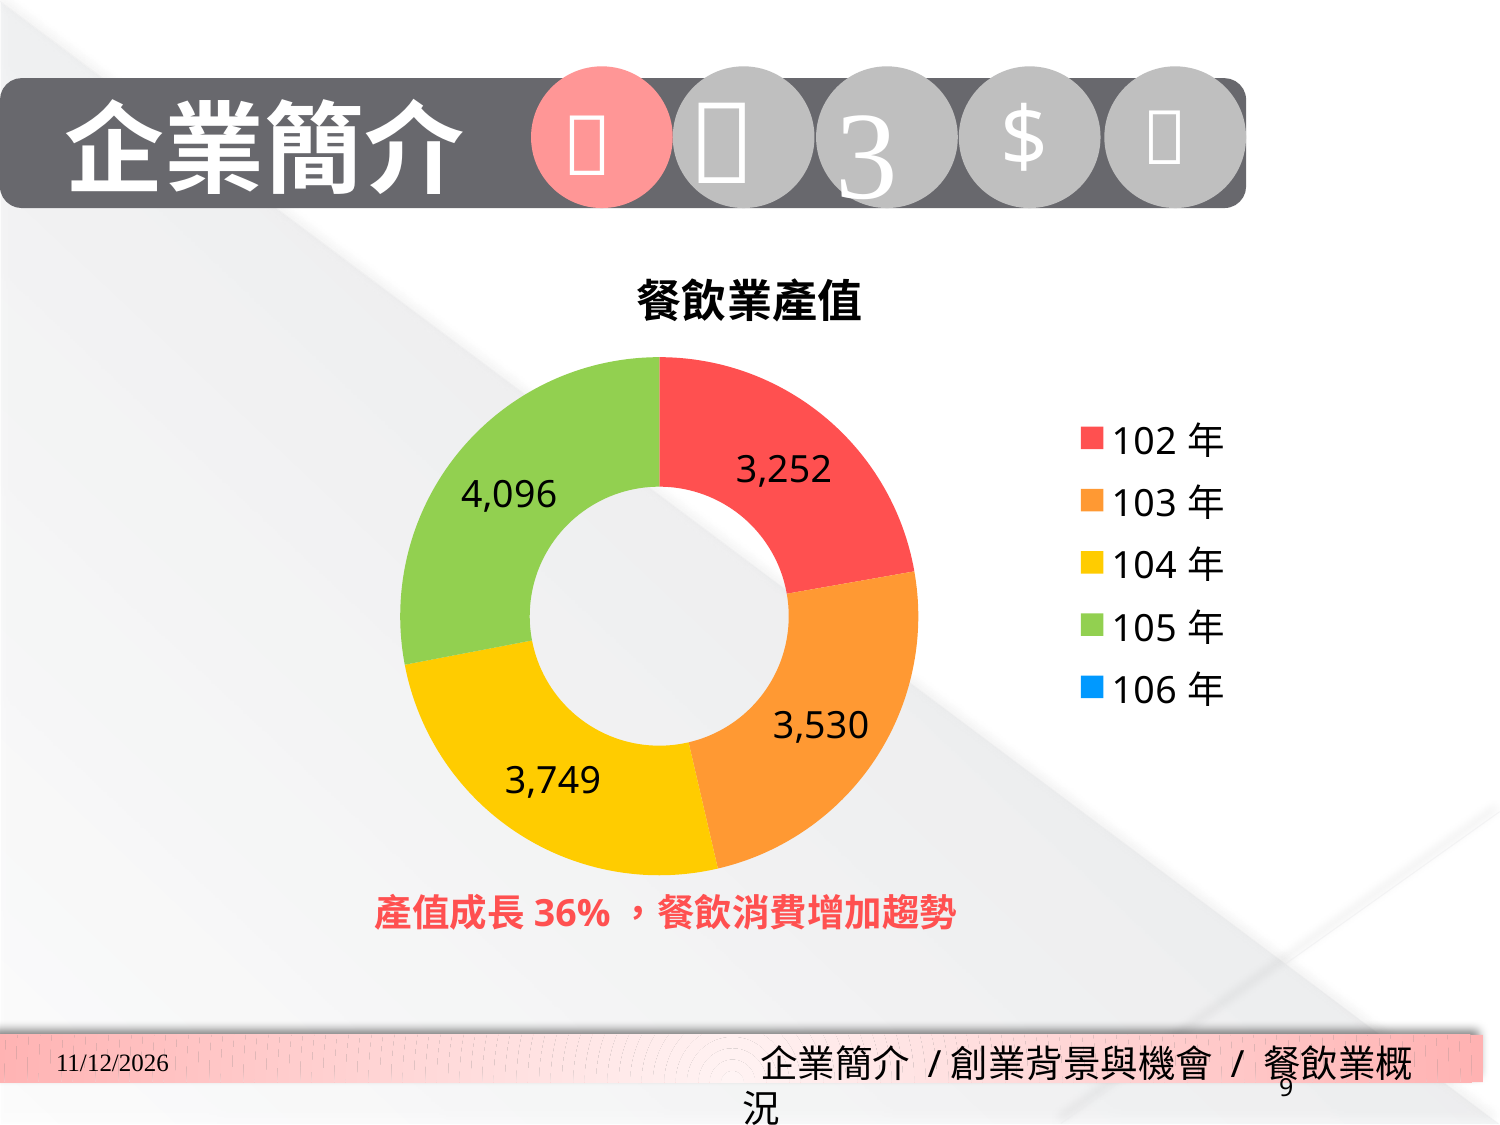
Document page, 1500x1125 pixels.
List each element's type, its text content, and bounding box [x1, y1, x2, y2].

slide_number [41, 1033, 392, 1084]
text_box 企業簡介 /創業背景與機會 / 餐飲業概況 [728, 1032, 1457, 1125]
chart [249, 228, 1251, 897]
slide_number 9 [1245, 1063, 1328, 1113]
text_box 企業簡介 [0, 30, 1321, 261]
text_box 產值成長36%，餐飲消費增加趨勢 [360, 897, 1211, 942]
